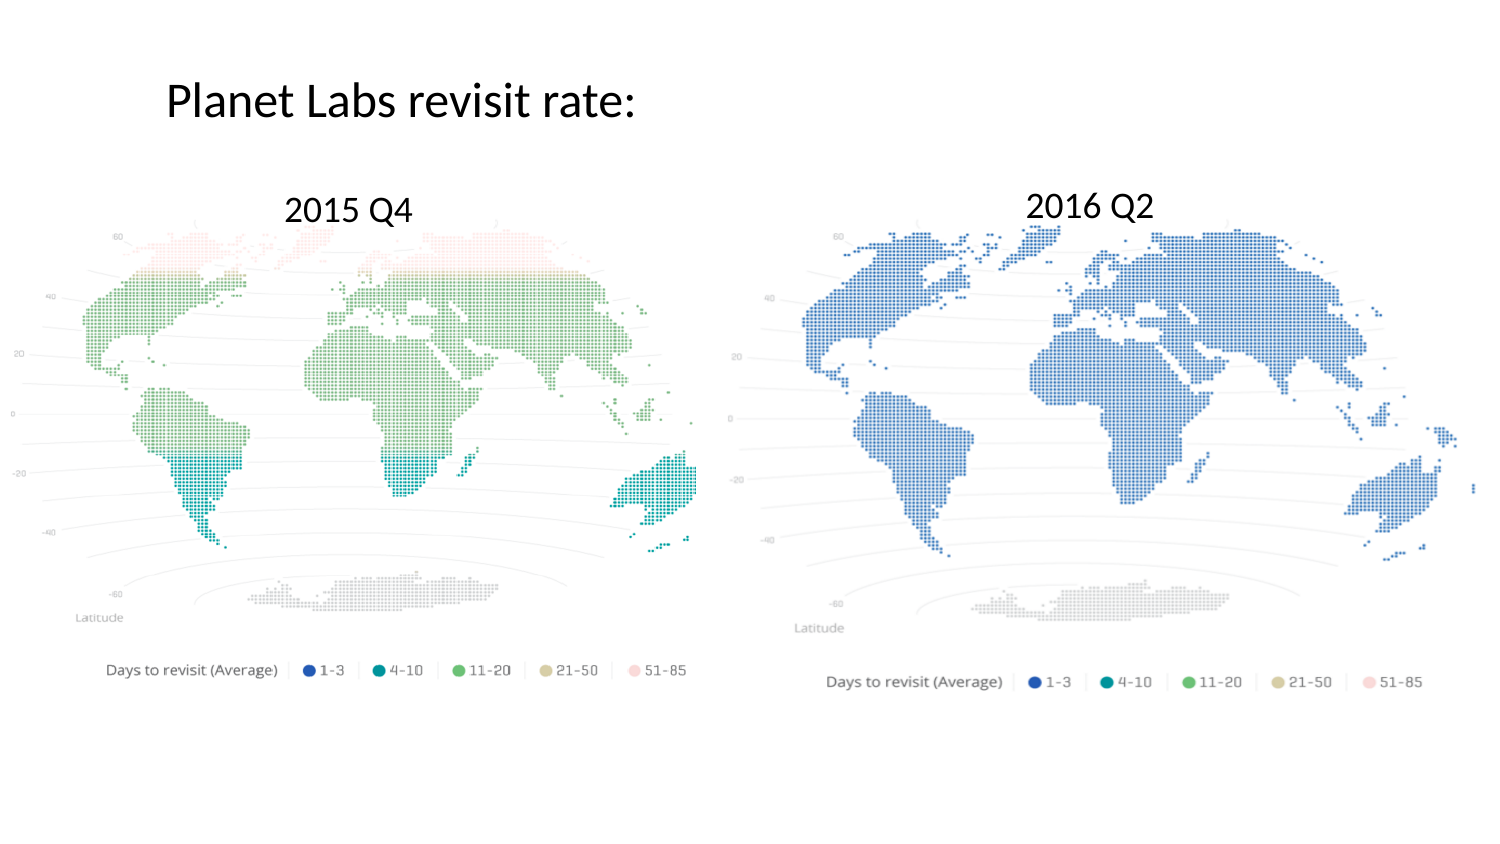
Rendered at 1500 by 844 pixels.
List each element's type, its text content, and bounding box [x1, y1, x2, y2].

text_box 2015 Q4 [269, 177, 428, 213]
picture [0, 214, 1500, 703]
text_box 2016 Q2 [1010, 173, 1170, 213]
text_box Planet Labs revisit rate: [151, 60, 653, 136]
